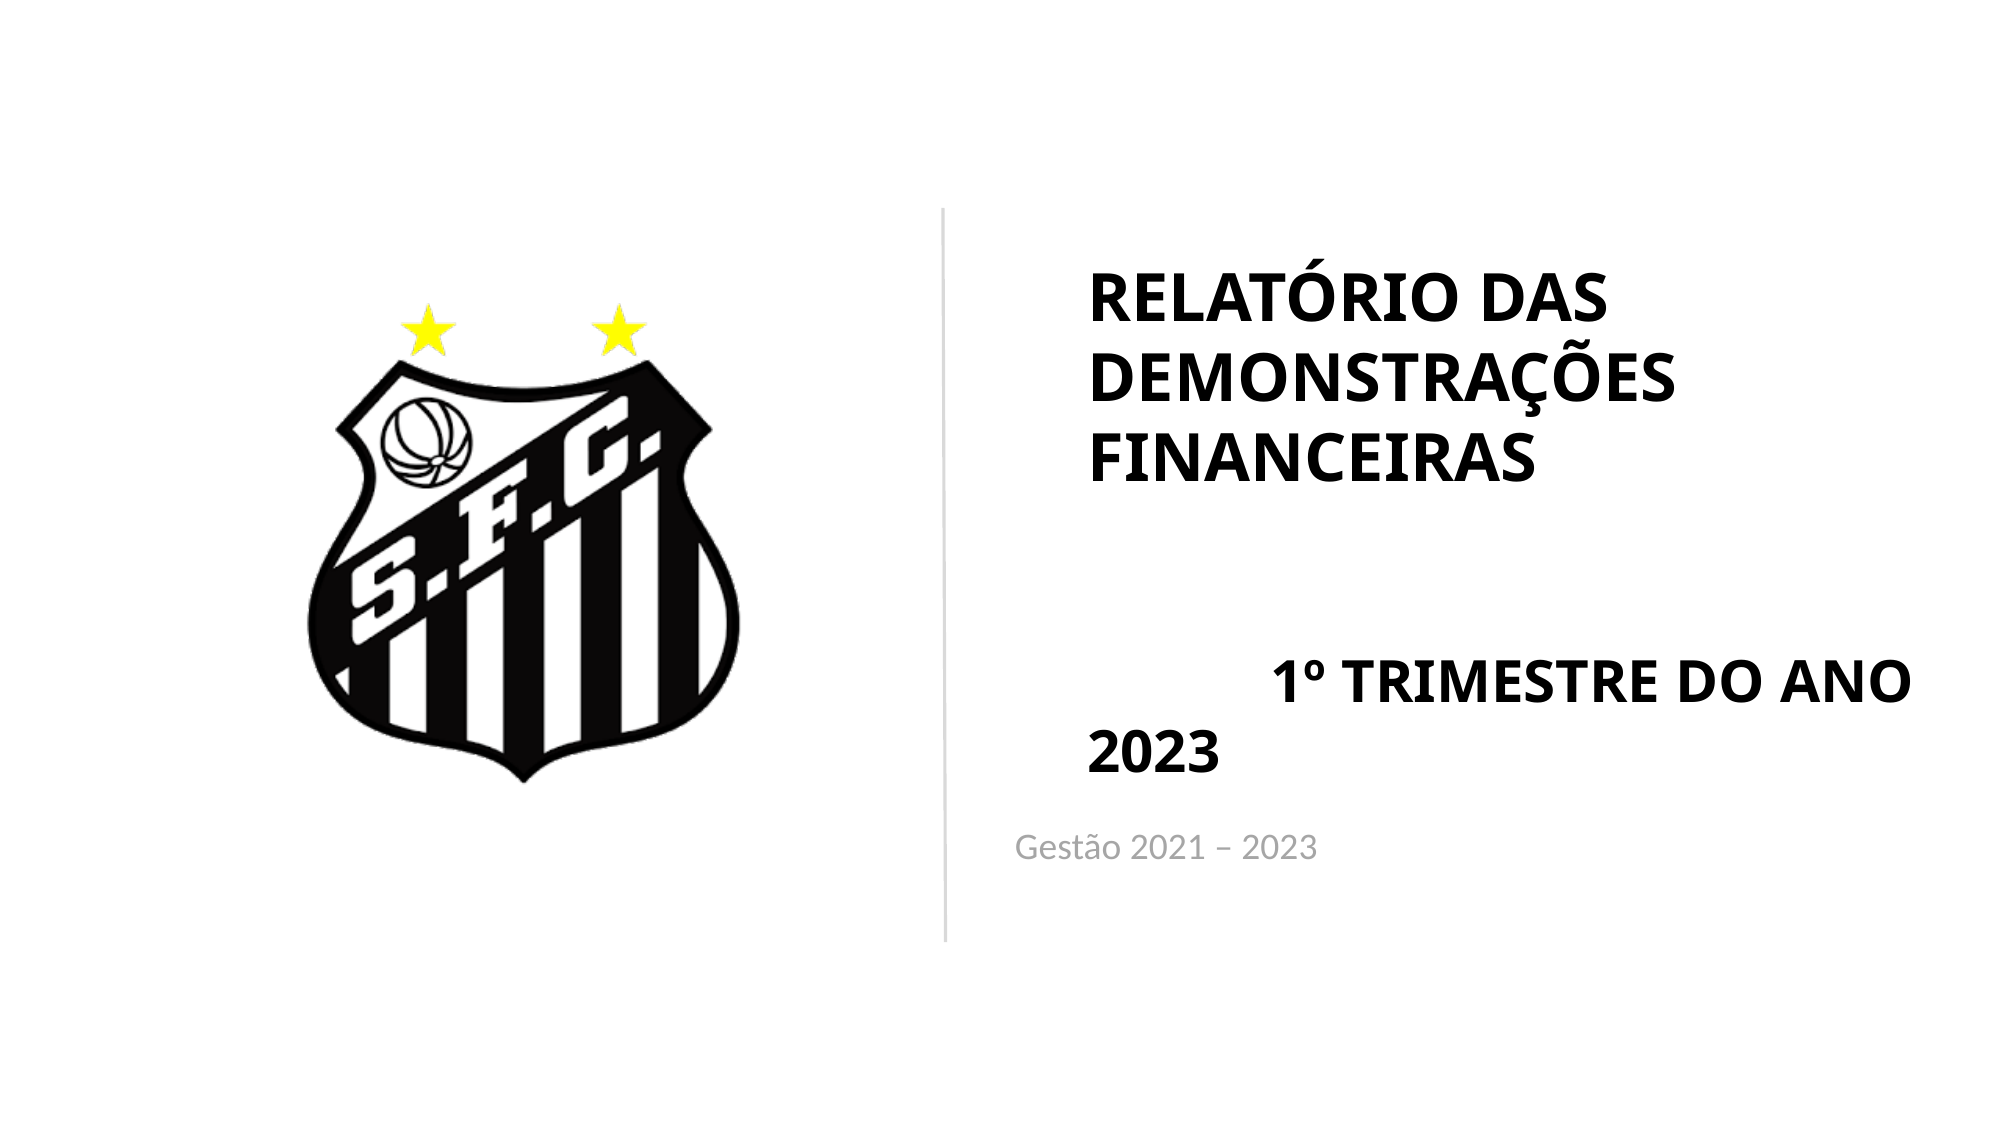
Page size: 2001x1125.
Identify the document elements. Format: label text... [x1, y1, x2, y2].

text_box RELATÓRIO DAS DEMONSTRAÇÕES FINANCEIRAS 1º TRIMESTRE DO ANO 2023 [1072, 247, 1967, 932]
picture [273, 293, 774, 794]
subtitle Gestão 2021 – 2023 [999, 838, 1072, 918]
